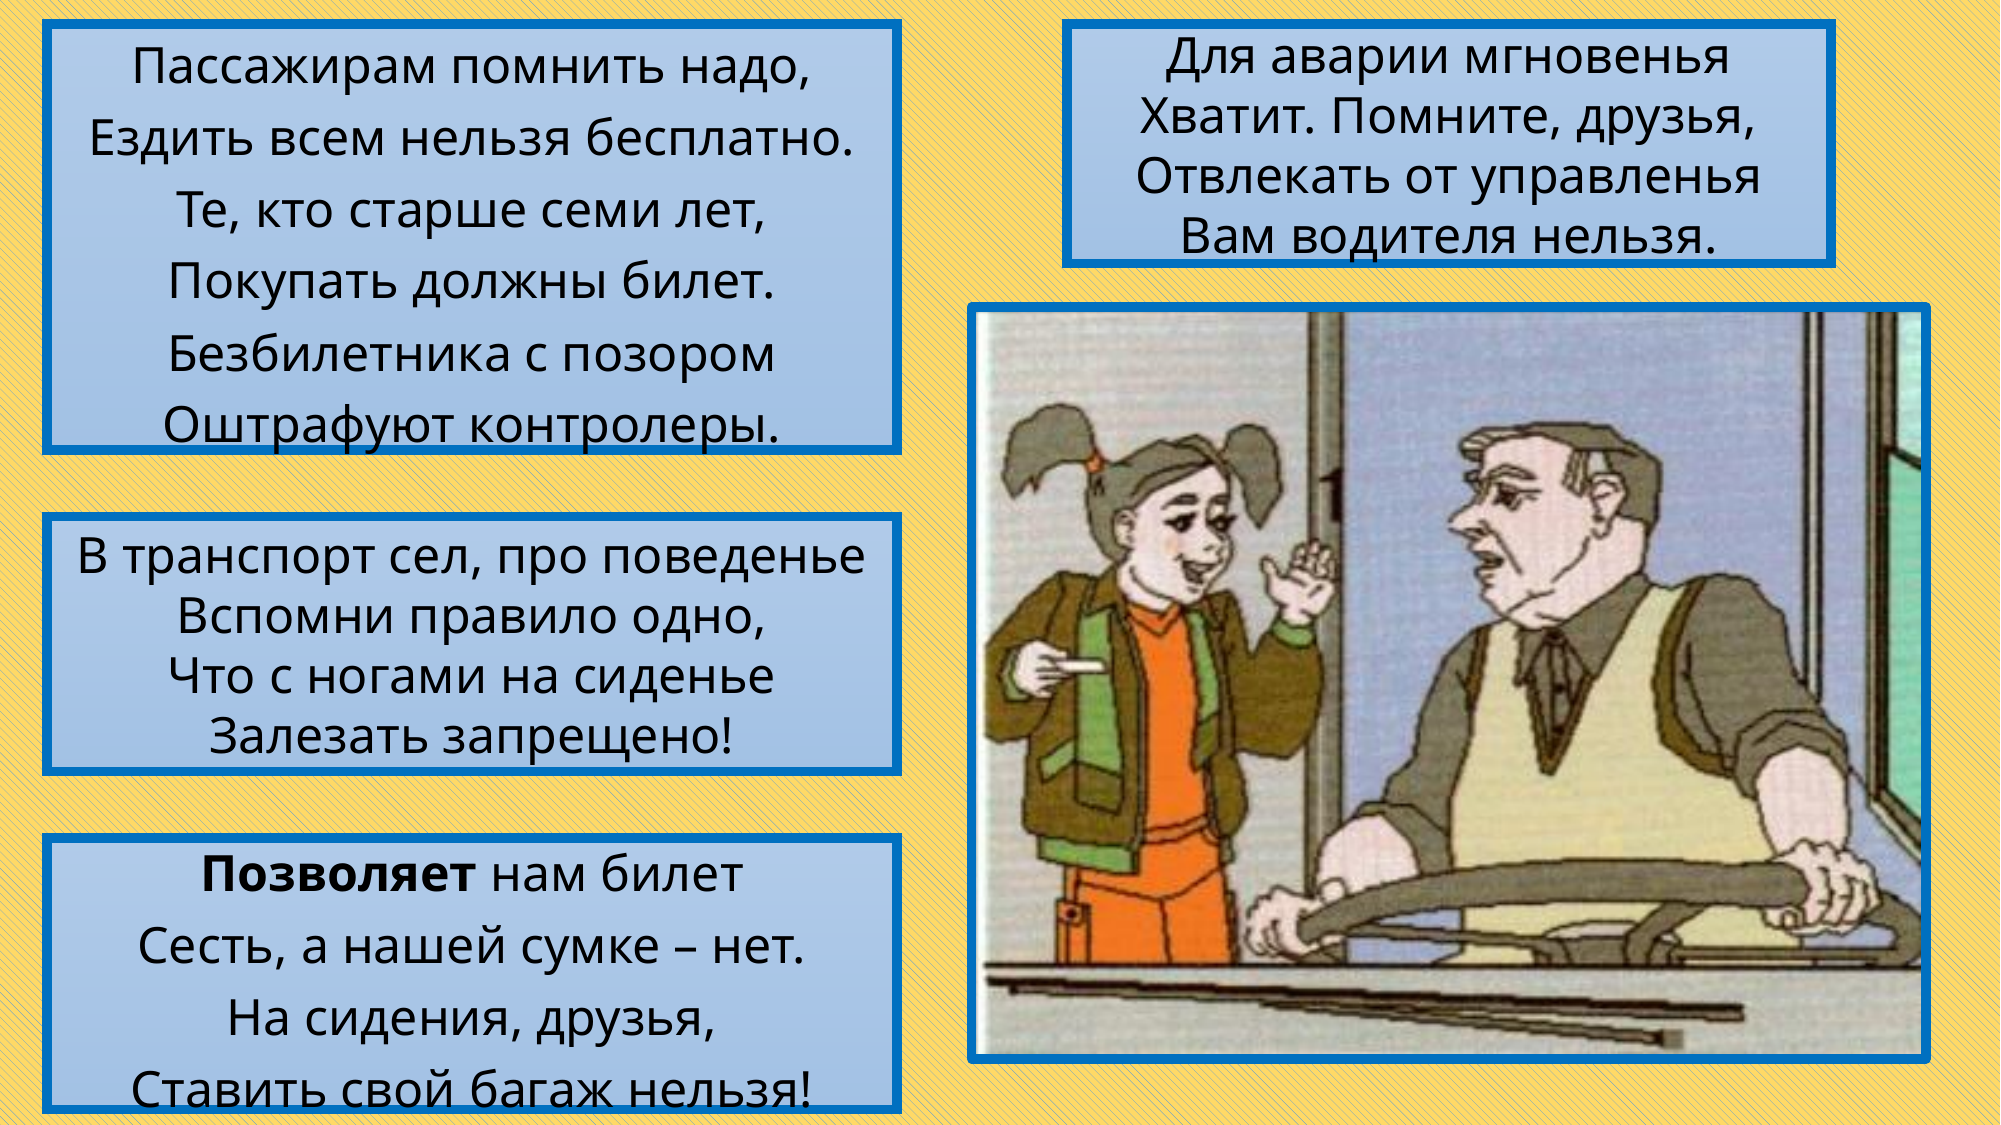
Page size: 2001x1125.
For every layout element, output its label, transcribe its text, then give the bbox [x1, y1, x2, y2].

text_box В транспорт сел, про поведенье Вспомни правило одно, Что с ногами на сиденье Залезать запрещено! [47, 516, 898, 772]
picture [976, 311, 1922, 1055]
list Позволяет нам билет Сесть, а нашей сумке – нет. На сидения, друзья, Ставить свой багаж нельзя! [47, 837, 898, 1110]
title Для аварии мгновенья Хватит. Помните, друзья, Отвлекать от управленья Вам водителя нельзя. [1066, 24, 1831, 264]
list Пассажирам помнить надо, Ездить всем нельзя бесплатно. Те, кто старше семи лет, Покупать должны билет. Безбилетника с позором Оштрафуют контролеры. [47, 24, 898, 450]
